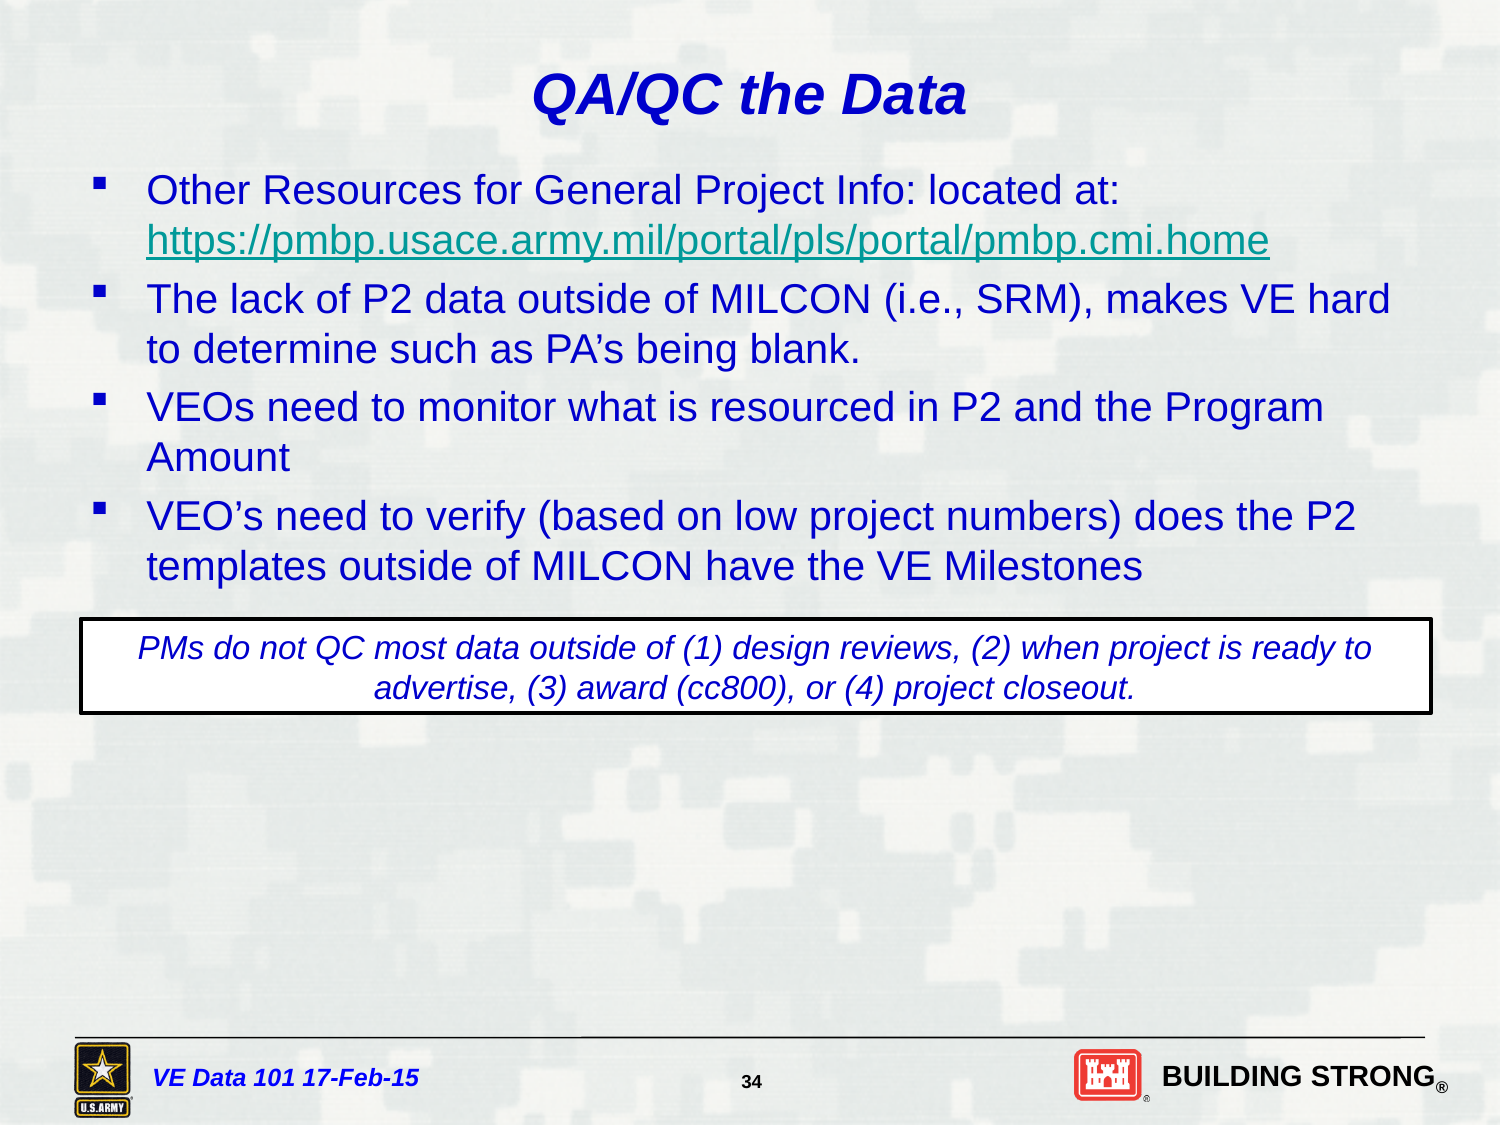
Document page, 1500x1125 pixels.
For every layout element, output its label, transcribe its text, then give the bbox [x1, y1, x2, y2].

text_box PMs do not QC most data outside of (1) design reviews, (2) when project is ready to advertise, (3) award (cc800), or (4) project closeout. [79, 617, 1433, 715]
picture [0, 0, 1500, 1125]
list Other Resources for General Project Info: located at: https://pmbp.usace.army.mil/portal/pls/portal/pmbp.cmi.home The lack of P2 data outside of MILCON (i.e., SRM), makes VE hard to determine such as PA’s being blank. VEOs need to monitor what is resourced in P2 and the Program Amount VEO’s need to verify (based on low project numbers) does the P2 templates outside of MILCON have the VE Milestones [74, 155, 1426, 1029]
title QA/QC the Data [74, 44, 1426, 138]
